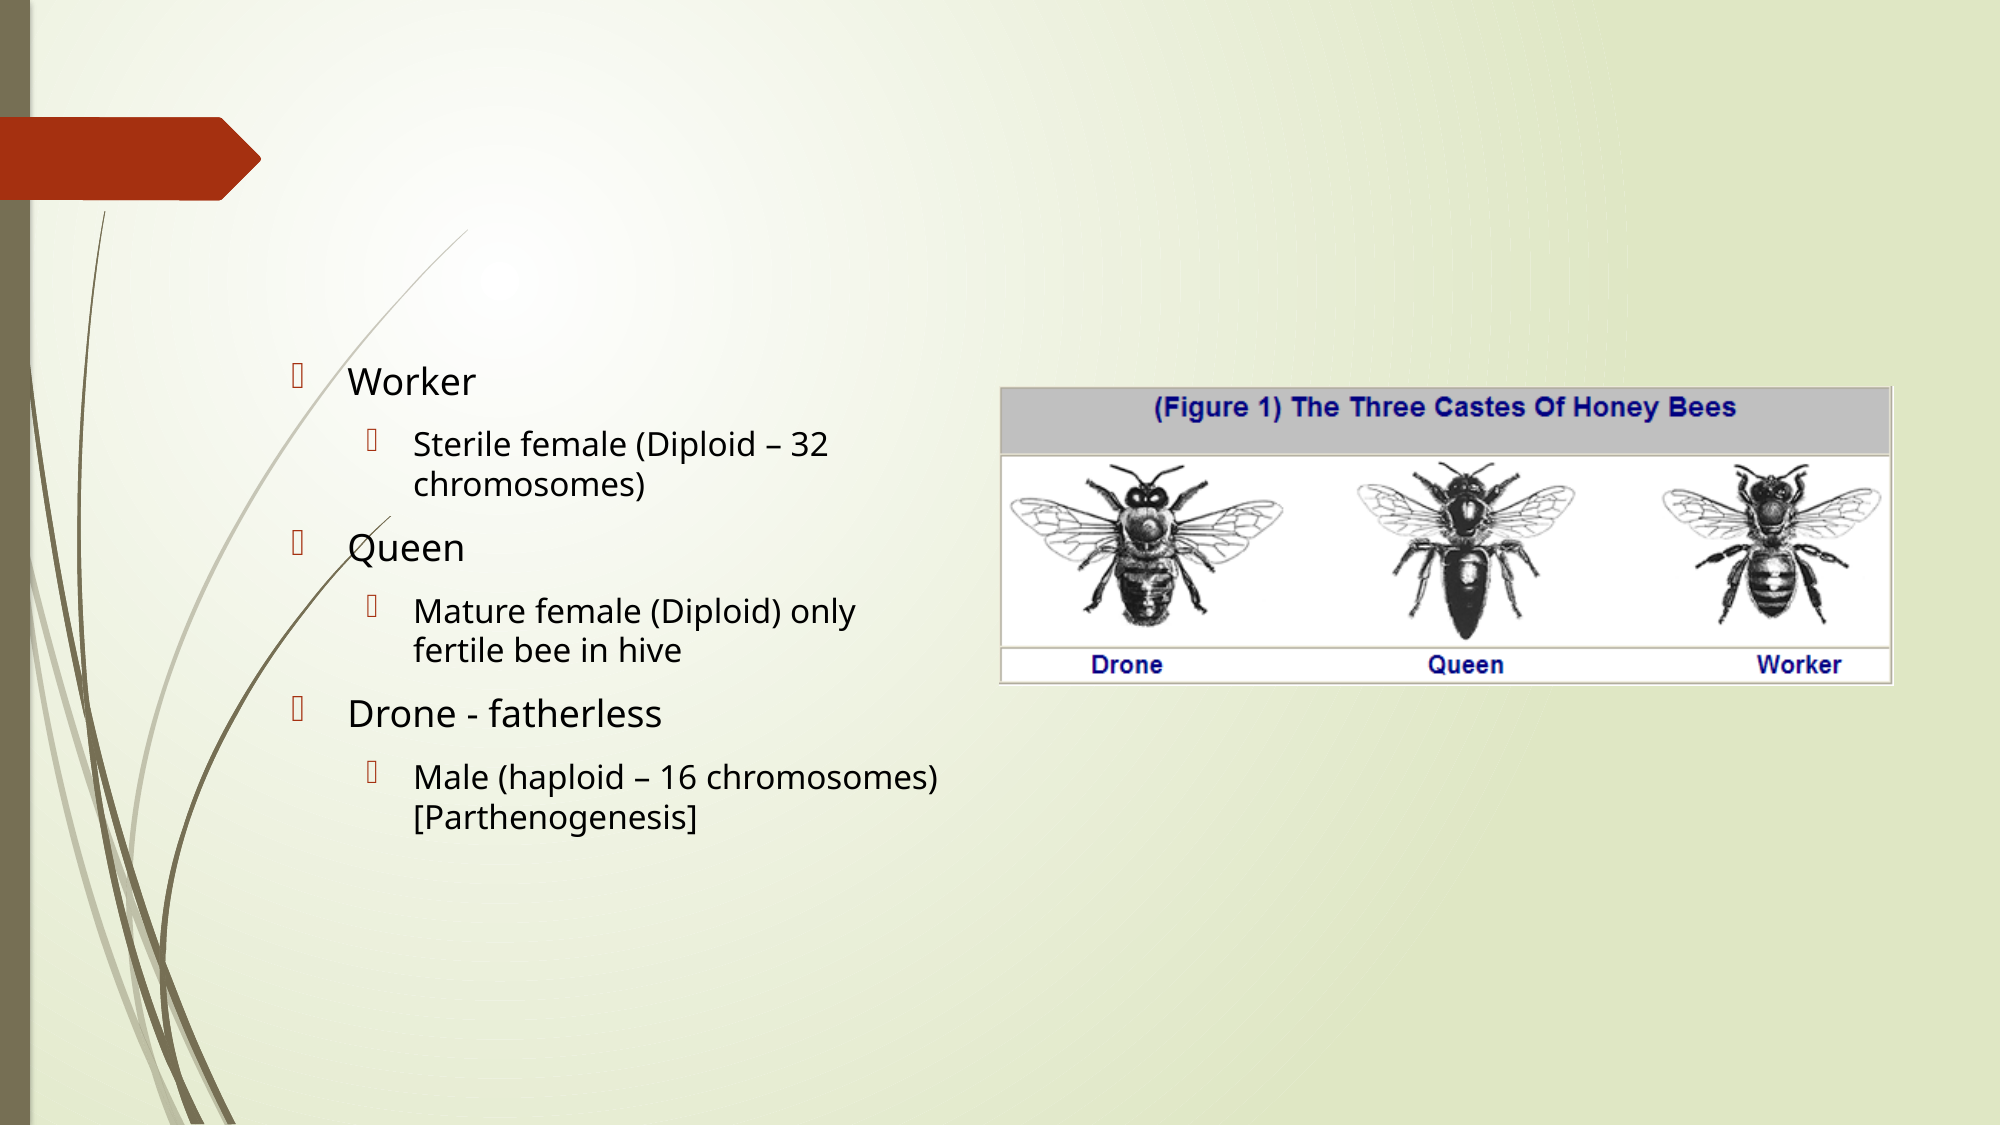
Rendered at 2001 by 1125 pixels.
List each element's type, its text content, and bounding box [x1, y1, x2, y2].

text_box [4, 0, 392, 1125]
picture [999, 386, 1894, 687]
list Worker Sterile female (Diploid – 32 chromosomes) Queen Mature female (Diploid) only fertile bee in hive Drone - fatherless Male (haploid – 16 chromosomes) [Parthenogenesis] [472, 350, 956, 970]
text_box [395, 37, 468, 1125]
